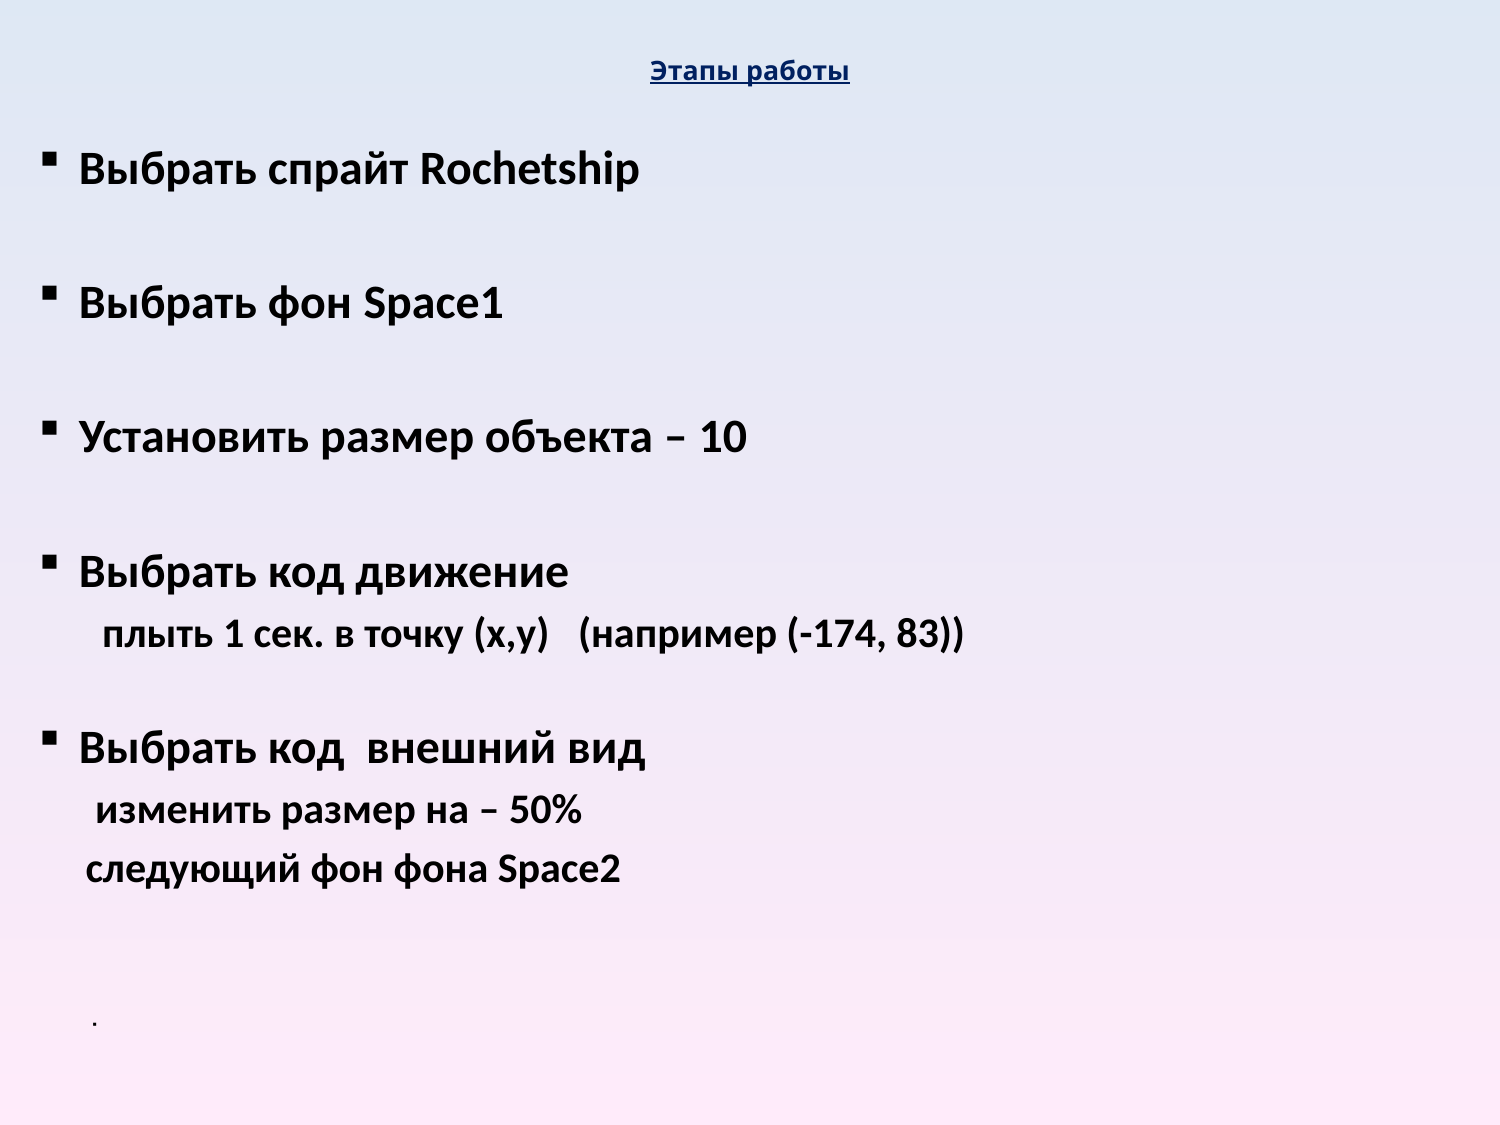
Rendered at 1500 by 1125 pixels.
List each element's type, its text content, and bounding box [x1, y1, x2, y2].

list Выбрать спрайт Rochetship Выбрать фон Space1 Установить размер объекта – 10 Выбрать код движение плыть 1 сек. в точку (x,y) (например (-174, 83)) Выбрать код внешний вид изменить размер на – 50% следующий фон фона Space2 [23, 128, 1465, 1079]
title Этапы работы [75, 45, 1425, 128]
